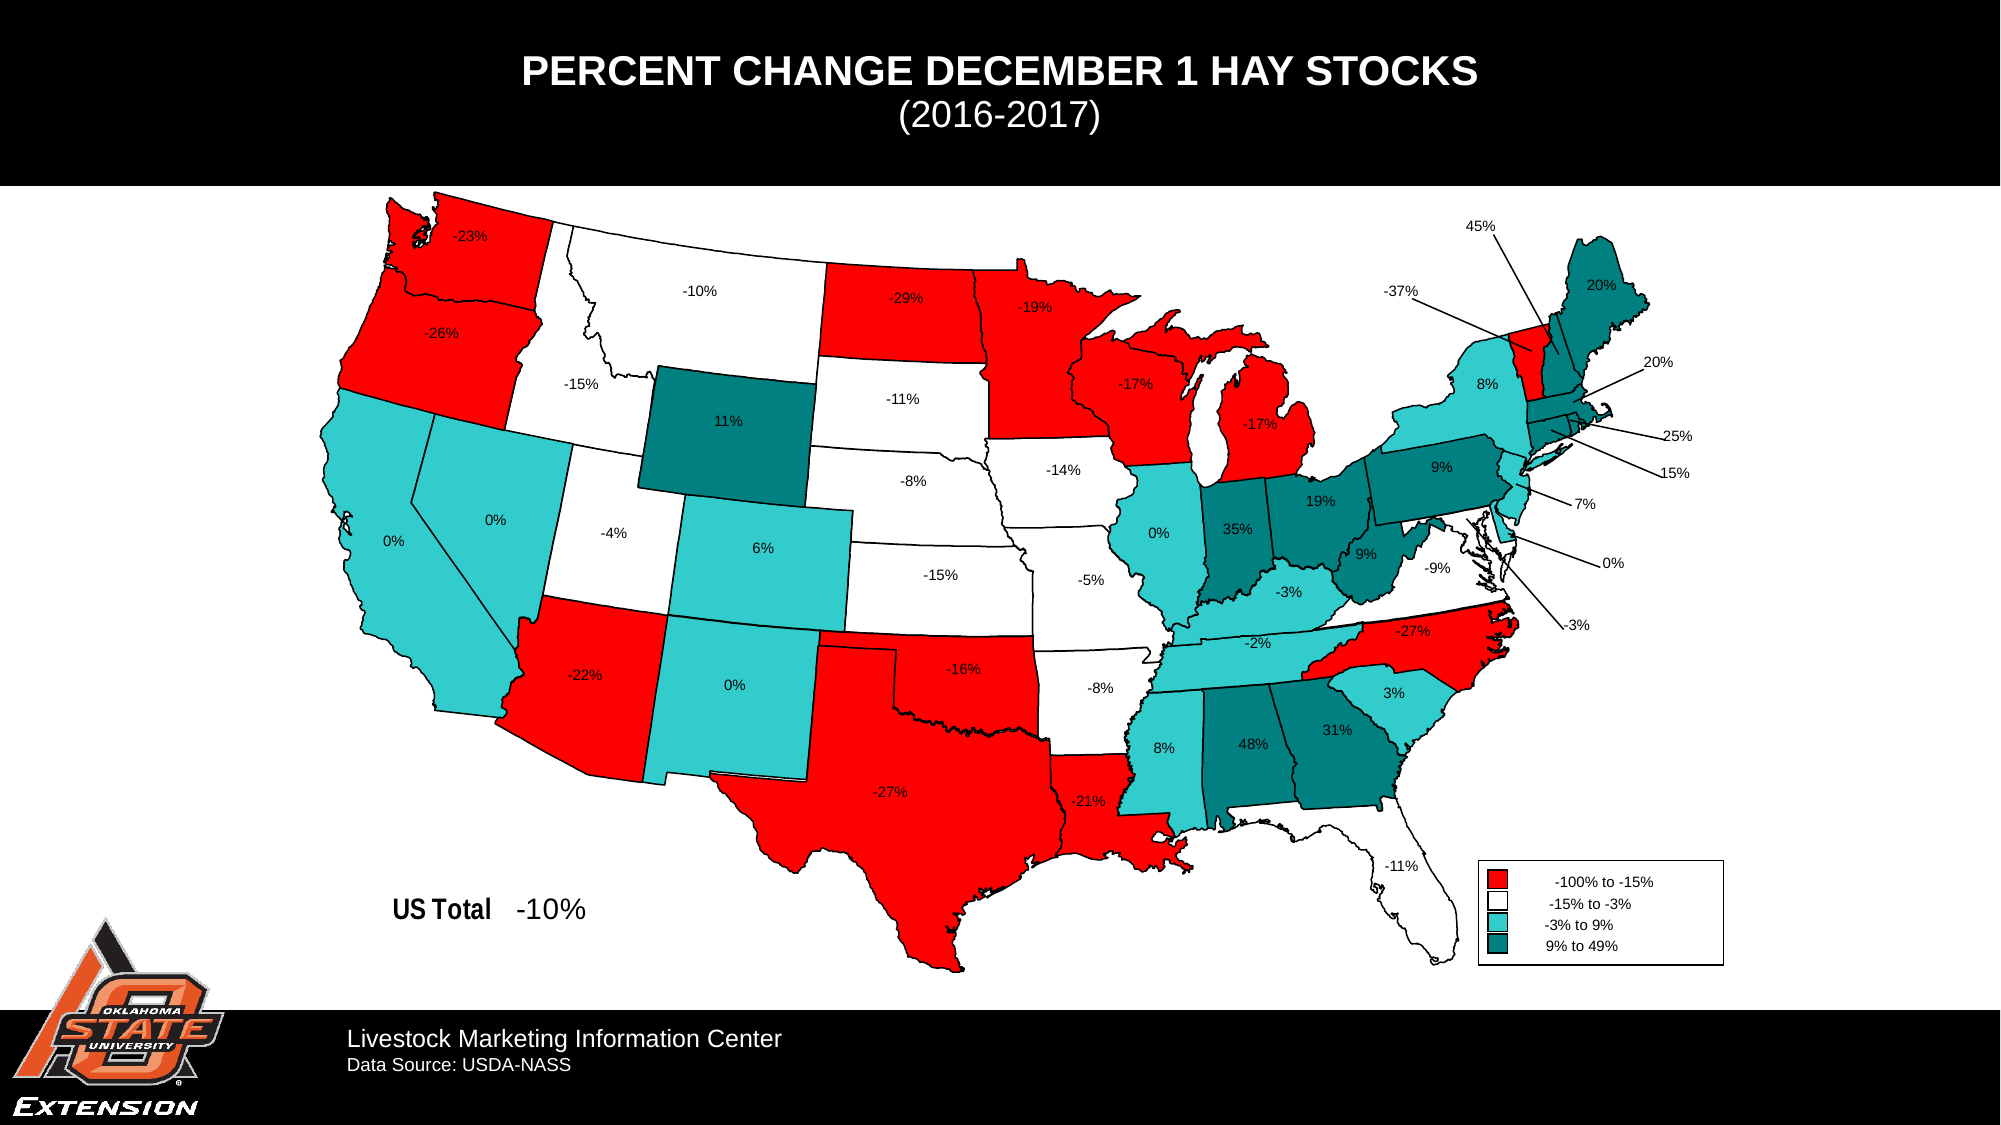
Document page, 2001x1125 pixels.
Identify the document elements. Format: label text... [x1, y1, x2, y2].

picture [12, 916, 225, 1116]
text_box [306, 95, 1751, 1050]
text_box Livestock Marketing Information Center Data Source: USDA-NASS [332, 1050, 845, 1083]
title PERCENT CHANGE DECEMBER 1 HAY STOCKS (2016-2017) [0, 0, 2000, 185]
